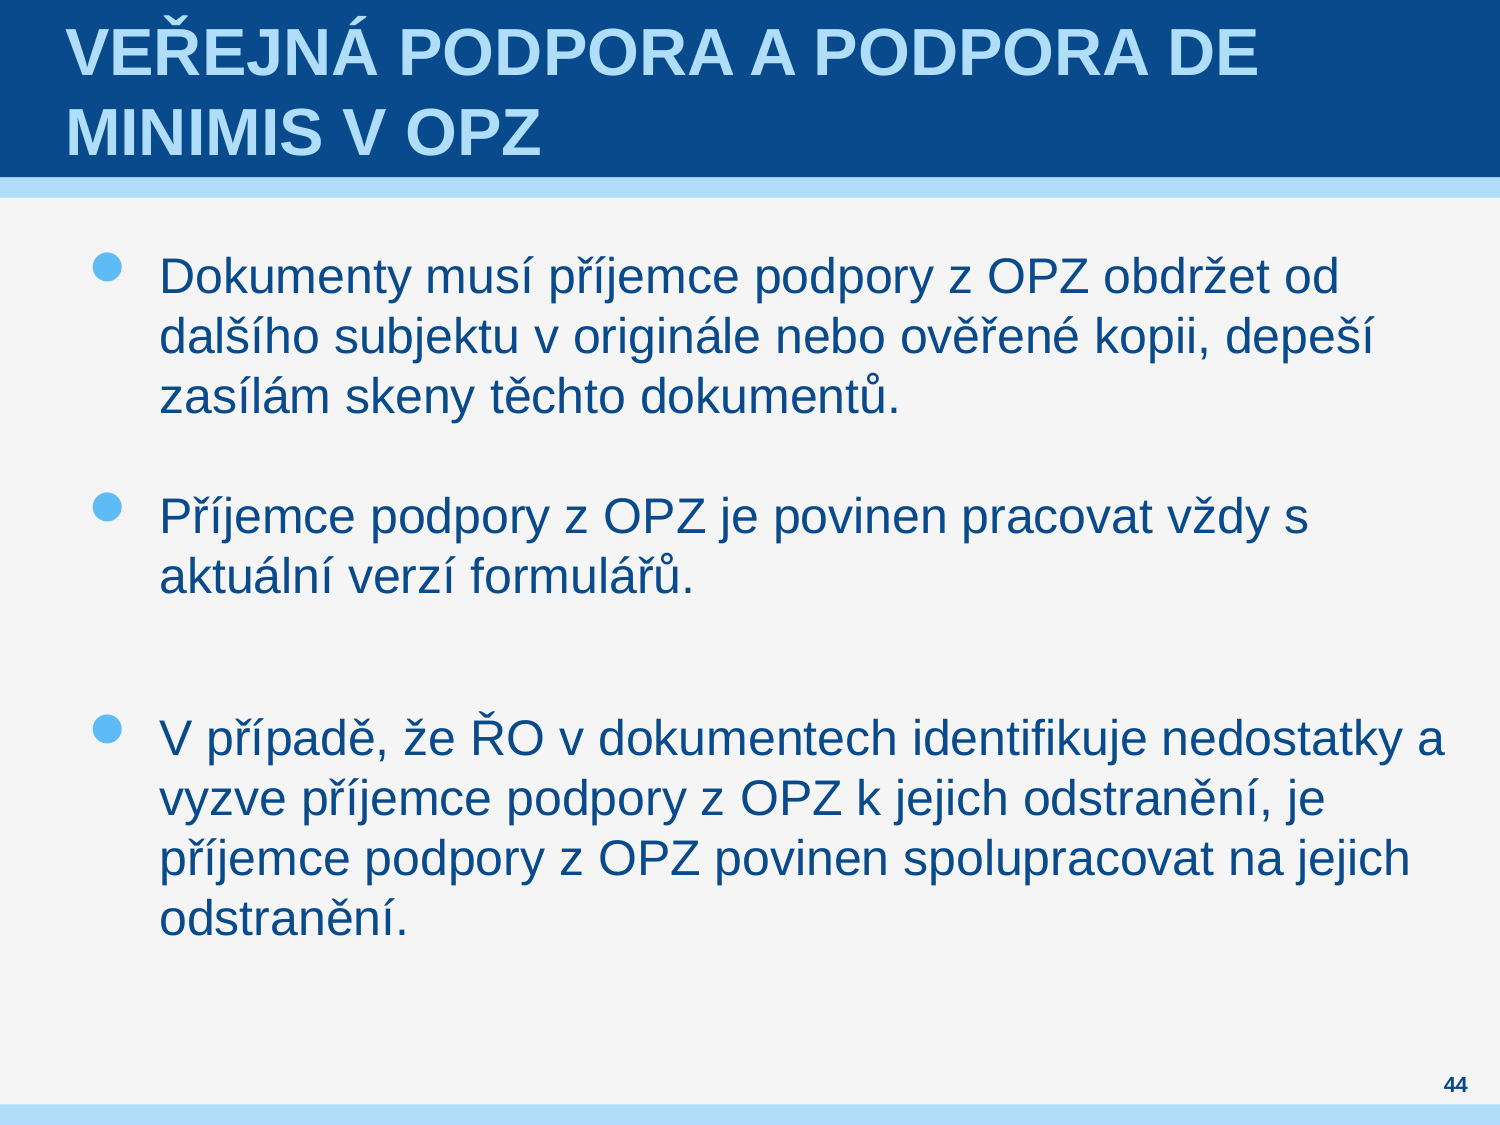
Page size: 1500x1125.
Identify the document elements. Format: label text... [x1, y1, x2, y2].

title Veřejná podpora a podpora de minimis v OPZ [59, 0, 1441, 178]
list Dokumenty musí příjemce podpory z OPZ obdržet od dalšího subjektu v originále nebo ověřené kopii, depeší zasílám skeny těchto dokumentů. Příjemce podpory z OPZ je povinen pracovat vždy s aktuální verzí formulářů. V případě, že ŘO v dokumentech identifikuje nedostatky a vyzve příjemce podpory z OPZ k jejich odstranění, je příjemce podpory z OPZ povinen spolupracovat na jejich odstranění. [88, 243, 1447, 1071]
slide_number 44 [1417, 1068, 1495, 1099]
